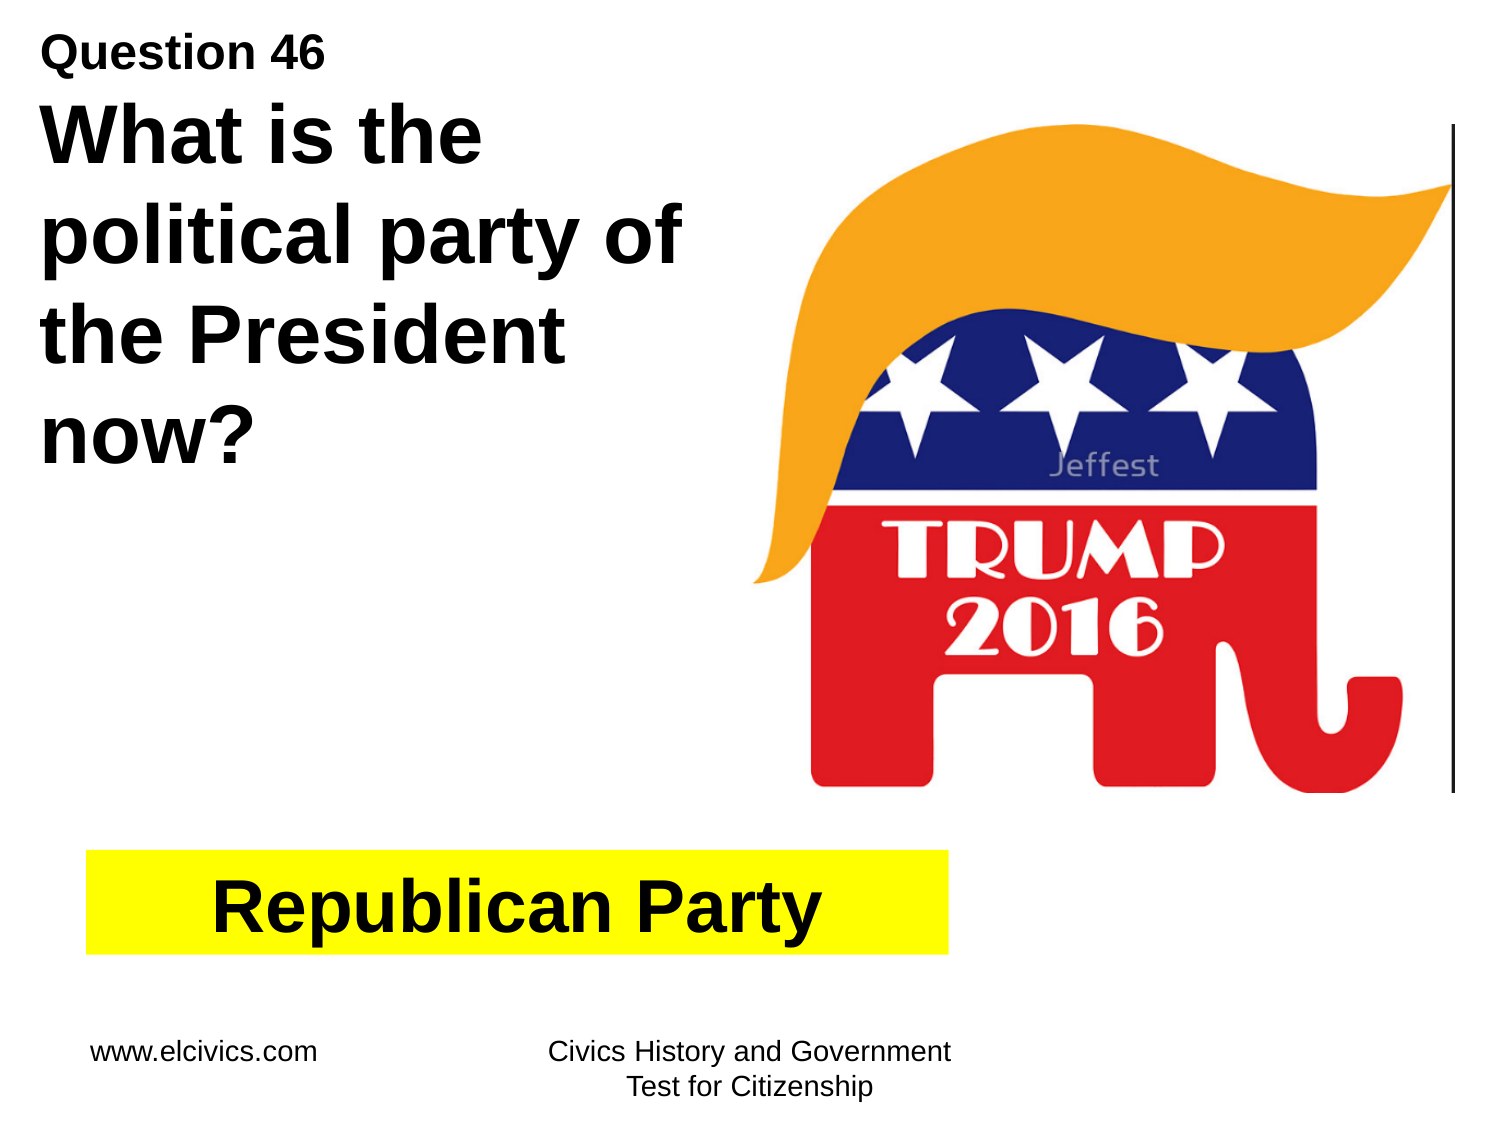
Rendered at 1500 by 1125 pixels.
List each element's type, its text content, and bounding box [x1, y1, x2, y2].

picture [749, 124, 1455, 793]
slide_number www.elcivics.com [75, 1024, 425, 1103]
title Question 46 What is the political party of the President now? [24, 0, 750, 500]
text_box Republican Party [86, 849, 949, 955]
footer Civics History and Government Test for Citizenship [512, 1024, 988, 1103]
